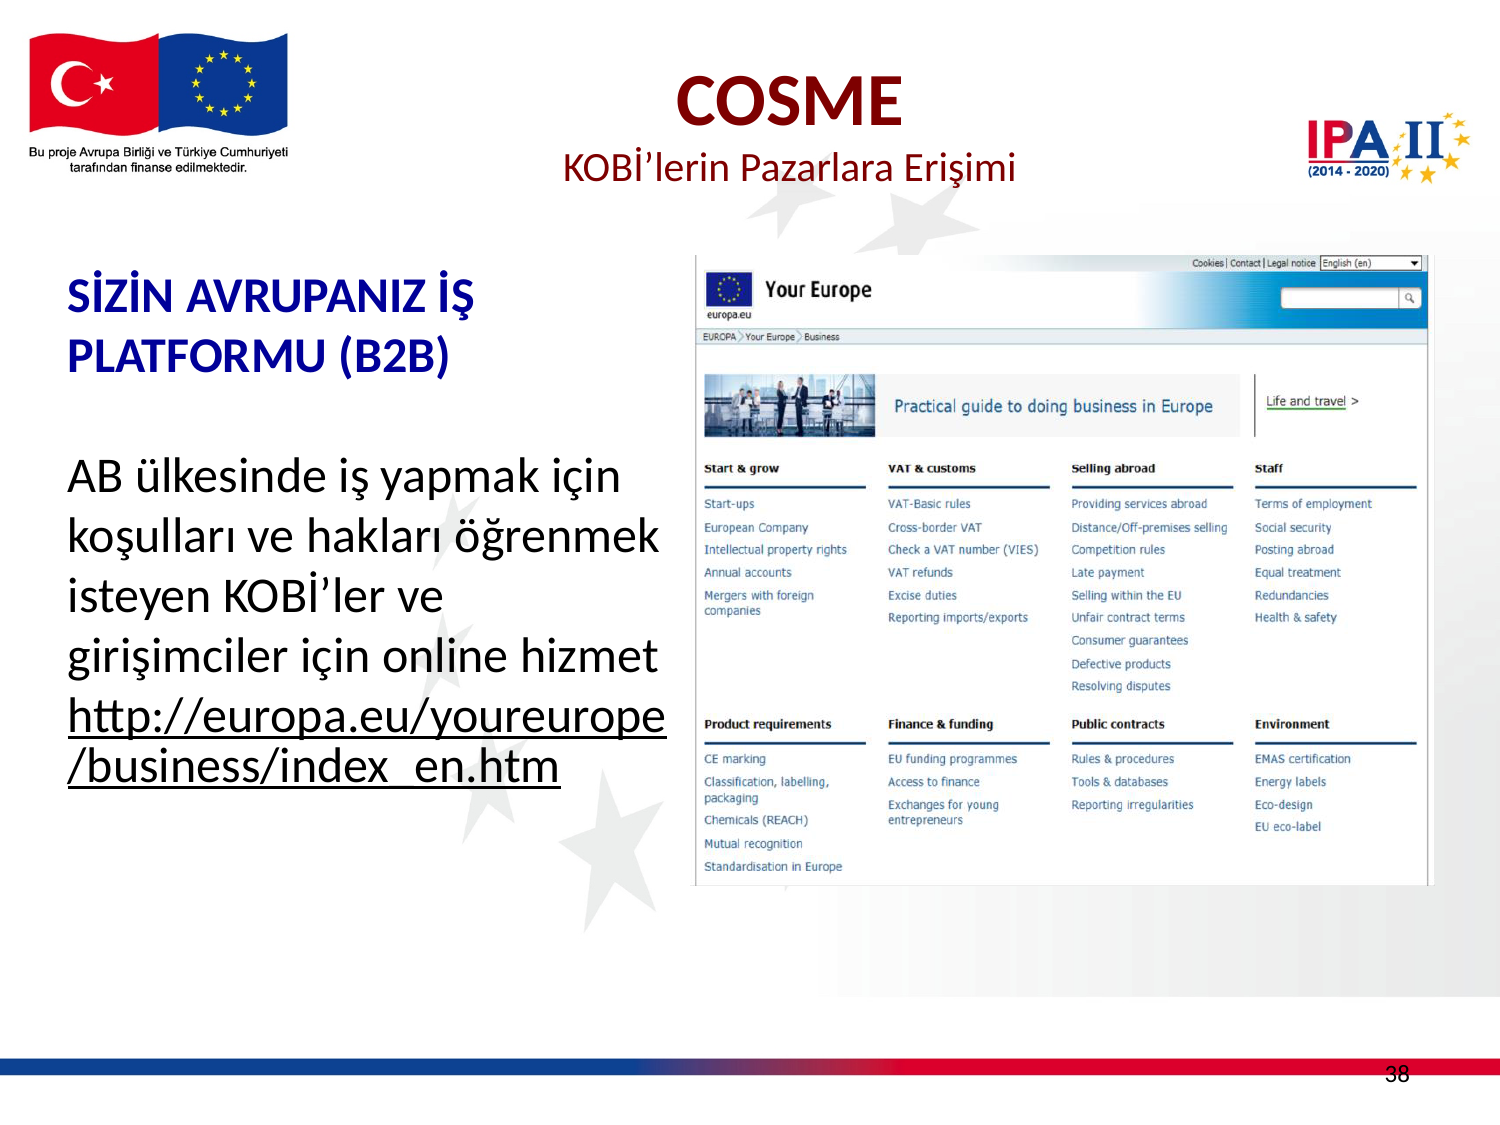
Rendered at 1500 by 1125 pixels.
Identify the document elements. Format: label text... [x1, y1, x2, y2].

slide_number 38 [1074, 1042, 1425, 1103]
picture [0, 0, 1500, 1125]
text_box SİZİN AVRUPANIZ İŞ PLATFORMU (B2B) AB ülkesinde iş yapmak için koşulları ve hakları öğrenmek isteyen KOBİ’ler ve girişimciler için online hizmet http://europa.eu/youreurope/business/index_en.htm [52, 255, 688, 811]
text_box COSME KOBİ’lerin Pazarlara Erişimi [194, 42, 1386, 198]
